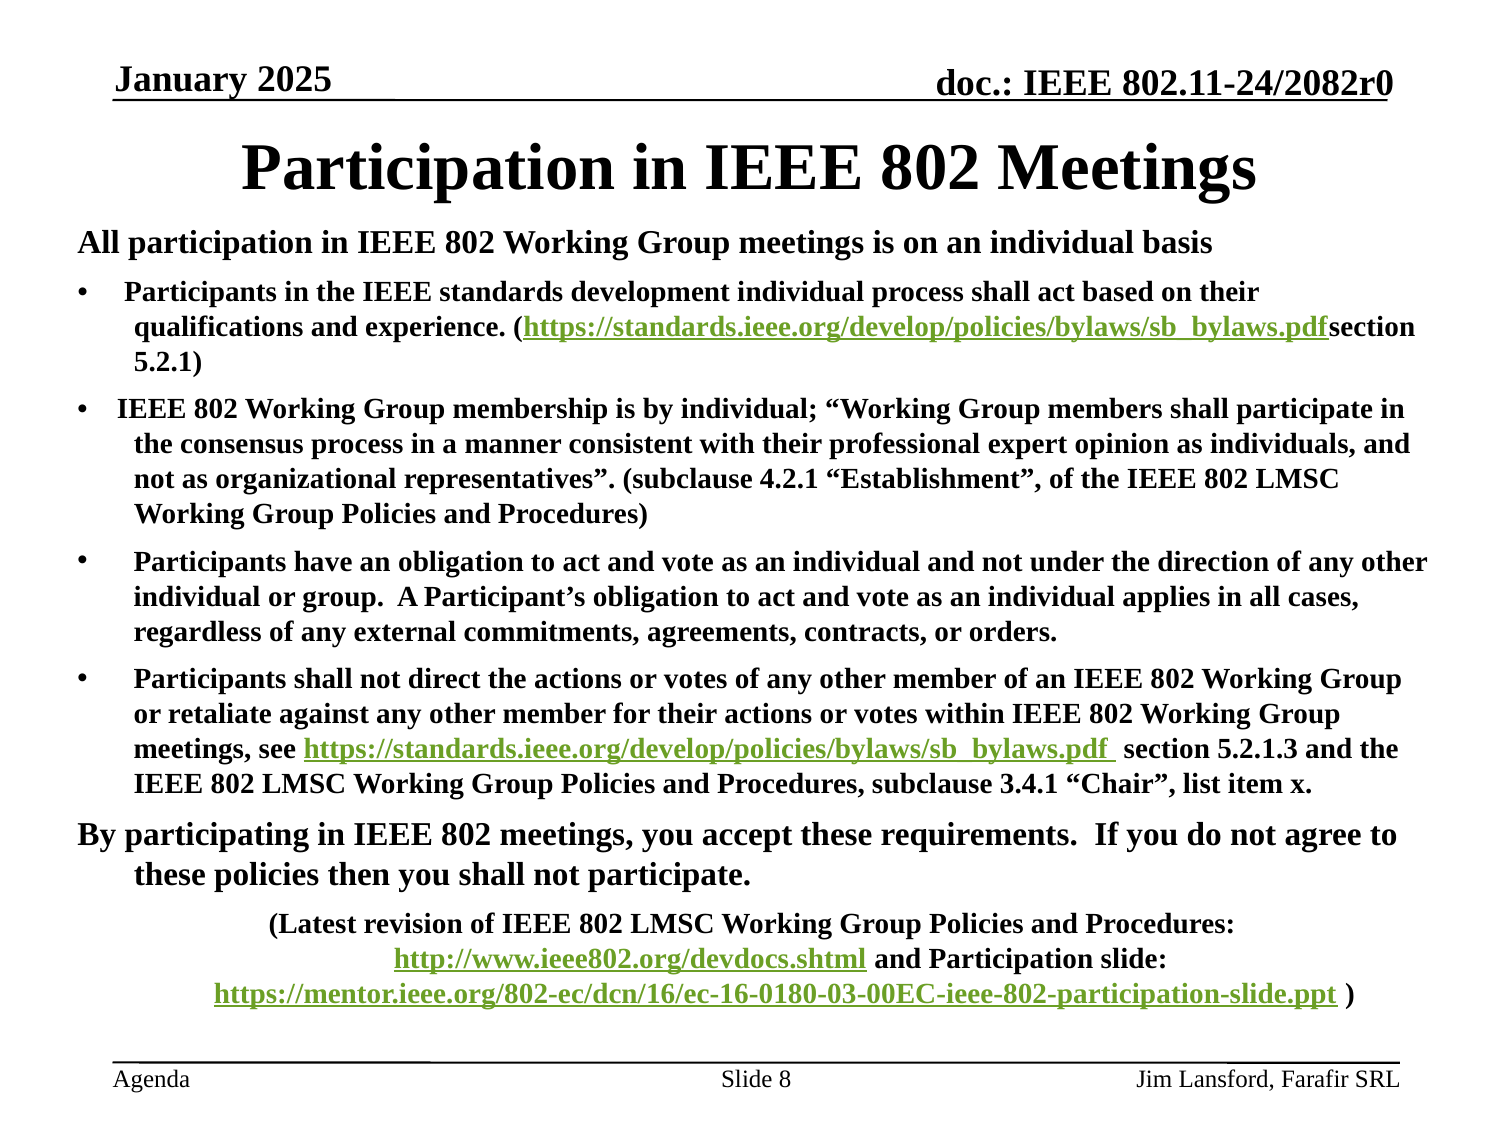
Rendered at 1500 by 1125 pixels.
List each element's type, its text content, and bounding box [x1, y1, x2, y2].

list All participation in IEEE 802 Working Group meetings is on an individual basis • Participants in the IEEE standards development individual process shall act based on their qualifications and experience. (https://standards.ieee.org/develop/policies/bylaws/sb_bylaws.pdfsection 5.2.1) • IEEE 802 Working Group membership is by individual; “Working Group members shall participate in the consensus process in a manner consistent with their professional expert opinion as individuals, and not as organizational representatives”. (subclause 4.2.1 “Establishment”, of the IEEE 802 LMSC Working Group Policies and Procedures) Participants have an obligation to act and vote as an individual and not under the direction of any other individual or group. A Participant’s obligation to act and vote as an individual applies in all cases, regardless of any external commitments, agreements, contracts, or orders. Participants shall not direct the actions or votes of any other member of an IEEE 802 Working Group or retaliate against any other member for their actions or votes within IEEE 802 Working Group meetings, see https://standards.ieee.org/develop/policies/bylaws/sb_bylaws.pdf section 5.2.1.3 and the IEEE 802 LMSC Working Group Policies and Procedures, subclause 3.4.1 “Chair”, list item x. By participating in IEEE 802 meetings, you accept these requirements. If you do not agree to these policies then you shall not participate. (Latest revision of IEEE 802 LMSC Working Group Policies and Procedures: http://www.ieee802.org/devdocs.shtml and Participation slide: https://mentor.ieee.org/802-ec/dcn/16/ec-16-0180-03-00EC-ieee-802-participation-slide.ppt ) [62, 212, 1451, 1001]
footer Jim Lansford, Farafir SRL [878, 1061, 1402, 1093]
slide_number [114, 54, 493, 100]
slide_number Slide 8 [712, 1061, 800, 1123]
title Participation in IEEE 802 Meetings [112, 112, 1388, 212]
